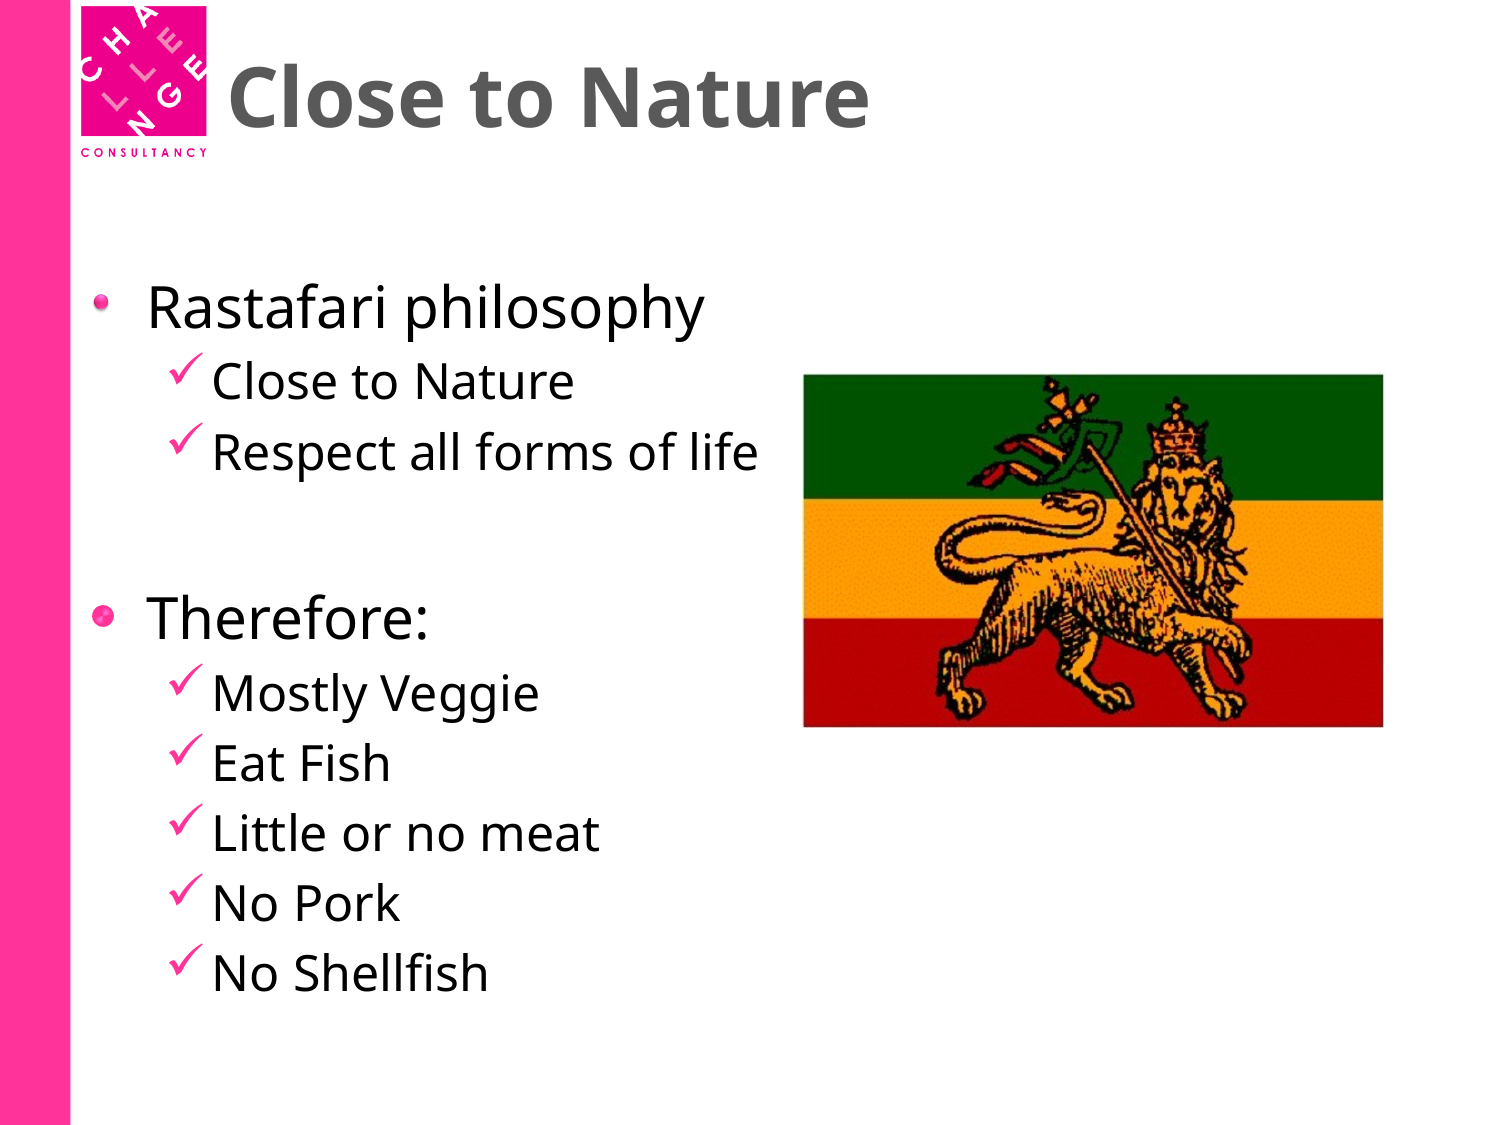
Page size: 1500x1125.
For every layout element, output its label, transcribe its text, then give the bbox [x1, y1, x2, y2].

list Rastafari philosophy Close to Nature Respect all forms of life Therefore: Mostly Veggie Eat Fish Little or no meat No Pork No Shellfish [74, 262, 810, 1006]
picture [90, 292, 112, 318]
picture [90, 603, 115, 629]
picture [76, 0, 210, 166]
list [802, 373, 1384, 728]
title Close to Nature [210, 0, 1406, 188]
